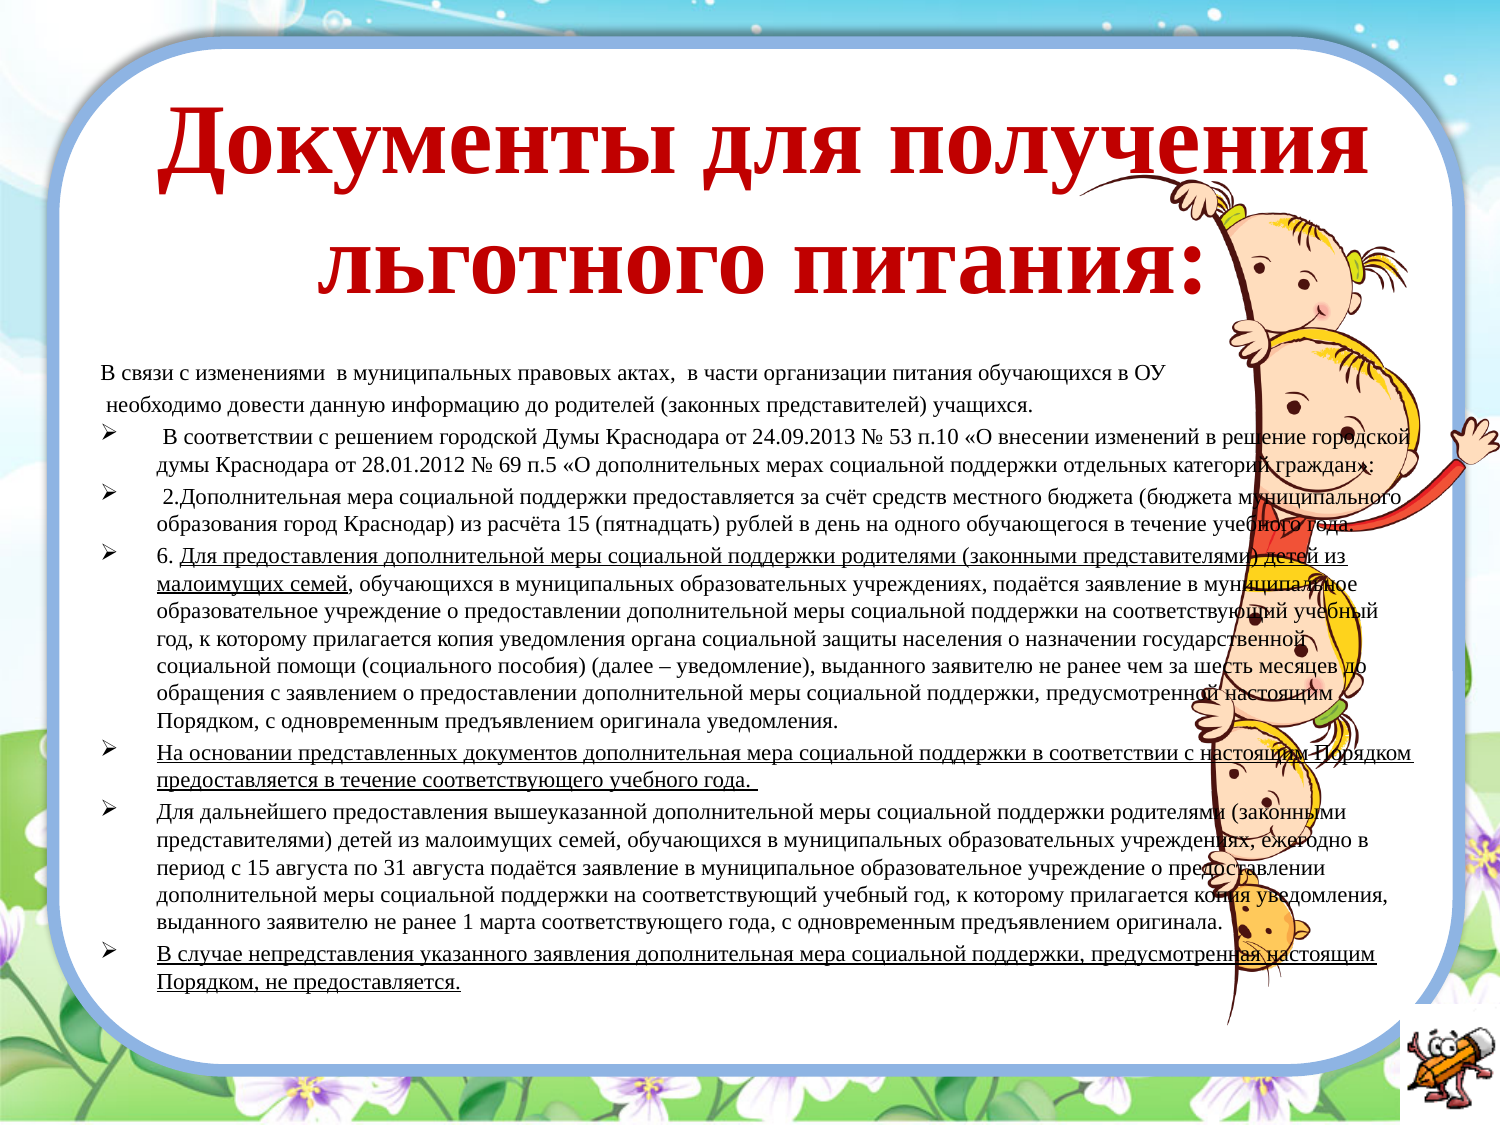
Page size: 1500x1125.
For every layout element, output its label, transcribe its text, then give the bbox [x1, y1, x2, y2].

list В связи с изменениями в муниципальных правовых актах, в части организации питания обучающихся в ОУ необходимо довести данную информацию до родителей (законных представителей) учащихся. В соответствии с решением городской Думы Краснодара от 24.09.2013 № 53 п.10 «О внесении изменений в решение городской думы Краснодара от 28.01.2012 № 69 п.5 «О дополнительных мерах социальной поддержки отдельных категорий граждан»: 2.Дополнительная мера социальной поддержки предоставляется за счёт средств местного бюджета (бюджета муниципального образования город Краснодар) из расчёта 15 (пятнадцать) рублей в день на одного обучающегося в течение учебного года. 6. Для предоставления дополнительной меры социальной поддержки родителями (законными представителями) детей из малоимущих семей, обучающихся в муниципальных образовательных учреждениях, подаётся заявление в муниципальное образовательное учреждение о предоставлении дополнительной меры социальной поддержки на соответствующий учебный год, к которому прилагается копия уведомления органа социальной защиты населения о назначении государственной социальной помощи (социального пособия) (далее – уведомление), выданного заявителю не ранее чем за шесть месяцев до обращения с заявлением о предоставлении дополнительной меры социальной поддержки, предусмотренной настоящим Порядком, с одновременным предъявлением оригинала уведомления. На основании представленных документов дополнительная мера социальной поддержки в соответствии с настоящим Порядком предоставляется в течение соответствующего учебного года. Для дальнейшего предоставления вышеуказанной дополнительной меры социальной поддержки родителями (законными представителями) детей из малоимущих семей, обучающихся в муниципальных образовательных учреждениях, ежегодно в период с 15 августа по 31 августа подаётся заявление в муниципальное образовательное учреждение о предоставлении дополнительной меры социальной поддержки на соответствующий учебный год, к которому прилагается копия уведомления, выданного заявителю не ранее 1 марта соответствующего года, с одновременным предъявлением оригинала. В случае непредставления указанного заявления дополнительная мера социальной поддержки, предусмотренная настоящим Порядком, не предоставляется. [85, 350, 1436, 1003]
title Документы для получения льготного питания: [89, 58, 1440, 330]
picture [0, 0, 1500, 1125]
